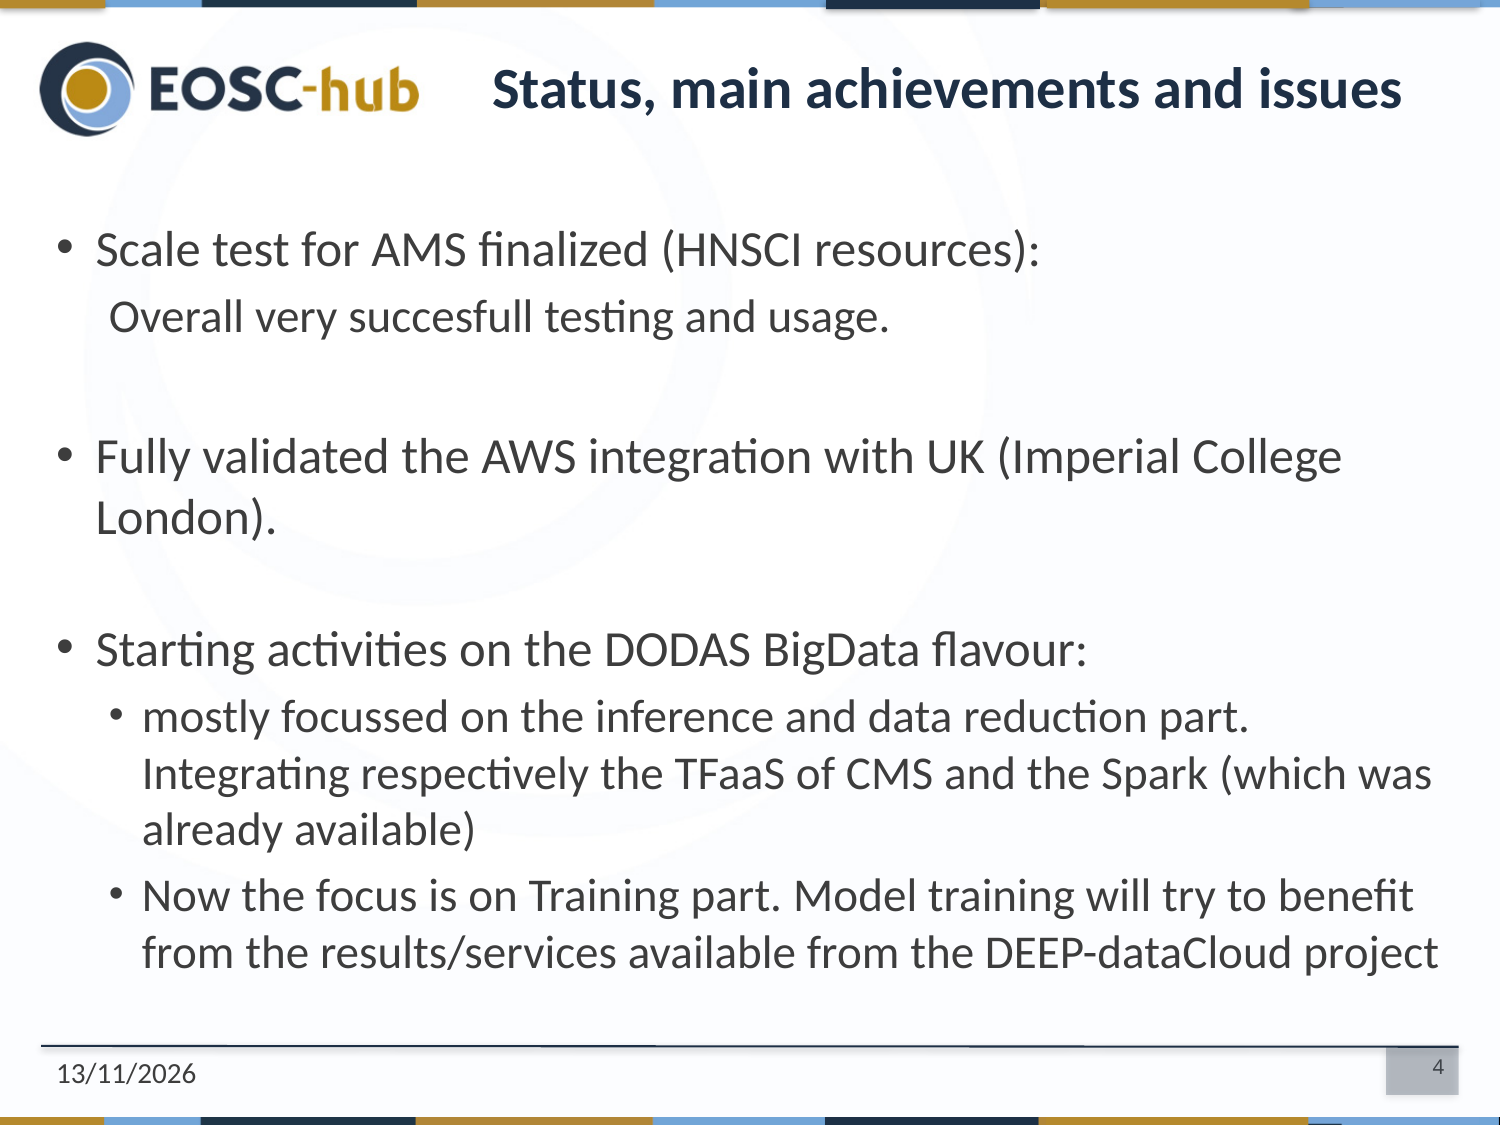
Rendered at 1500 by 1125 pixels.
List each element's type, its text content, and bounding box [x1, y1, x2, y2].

title Status, main achievements and issues [477, 42, 1422, 126]
slide_number 4 [1074, 1046, 1459, 1094]
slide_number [41, 1046, 392, 1094]
list Scale test for AMS finalized (HNSCI resources): Overall very succesfull testing and usage. Fully validated the AWS integration with UK (Imperial College London). Starting activities on the DODAS BigData flavour: mostly focussed on the inference and data reduction part. Integrating respectively the TFaaS of CMS and the Spark (which was already available) Now the focus is on Training part. Model training will try to benefit from the results/services available from the DEEP-dataCloud project [41, 208, 1459, 1005]
picture [0, 0, 1500, 1125]
